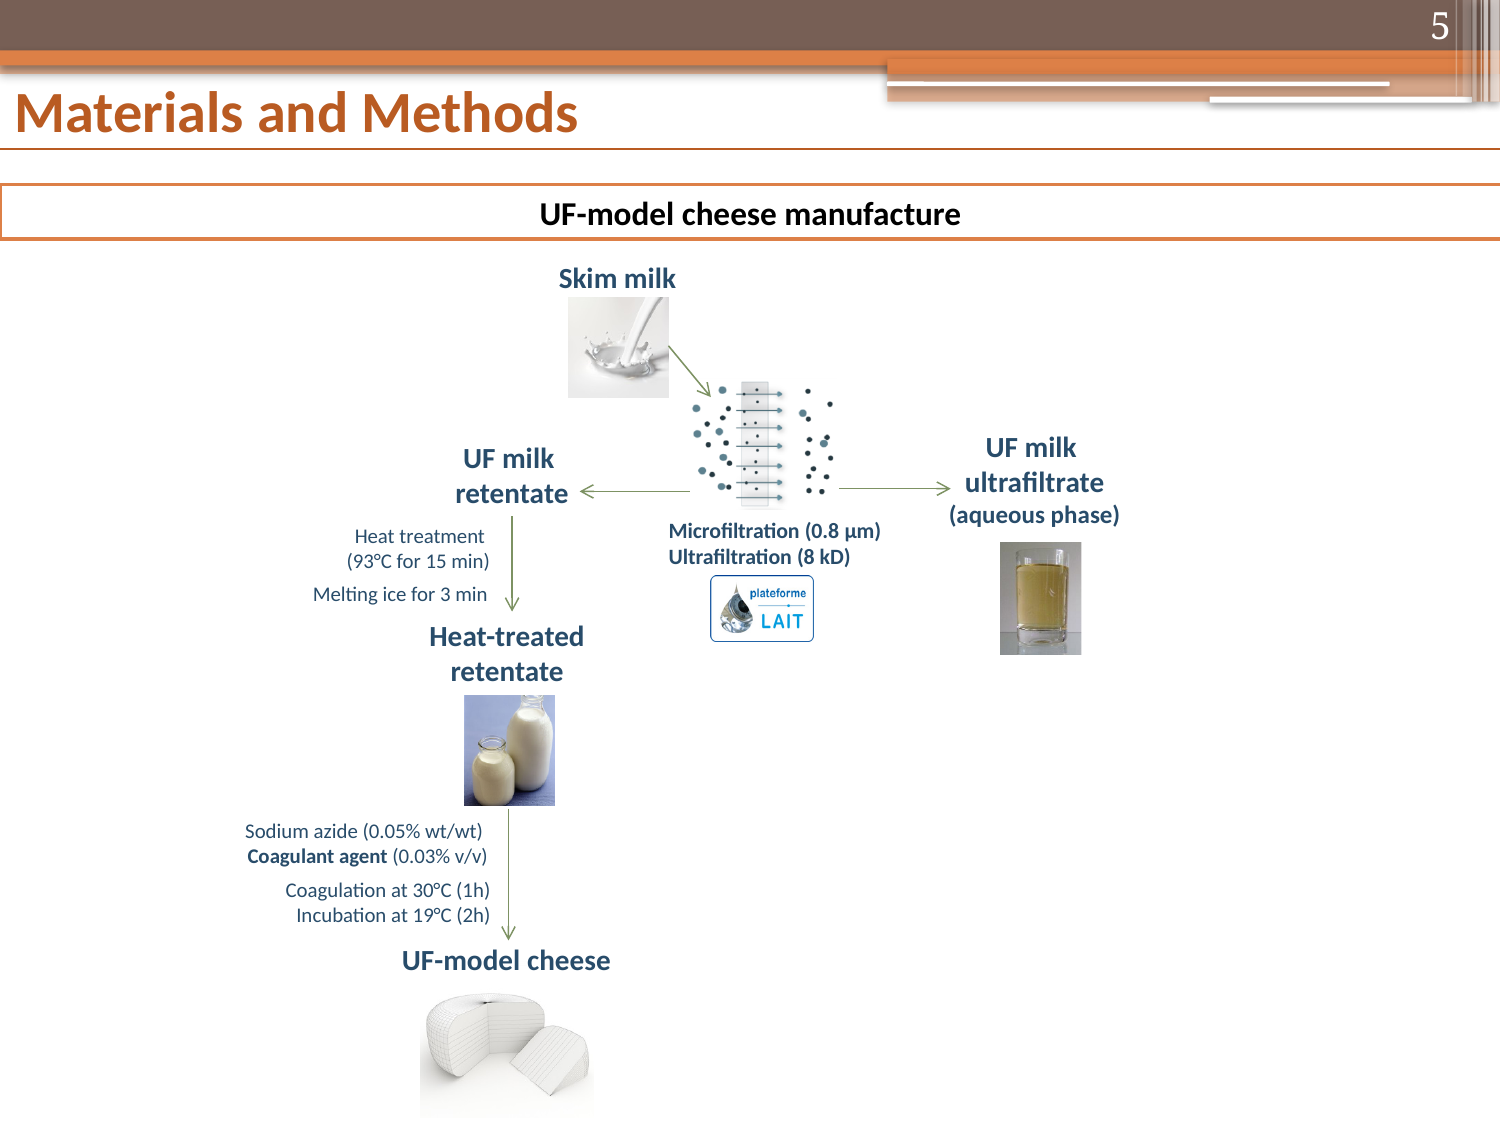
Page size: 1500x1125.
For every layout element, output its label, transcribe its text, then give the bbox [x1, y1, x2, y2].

slide_number 5 [1341, 0, 1466, 61]
picture [464, 695, 555, 807]
text_box Materials and Methods [0, 66, 628, 148]
picture [999, 542, 1082, 656]
text_box UF-model cheese manufacture [0, 183, 1500, 241]
text_box UF milk ultrafiltrate (aqueous phase) [929, 420, 1140, 536]
text_box UF-model cheese [515, 934, 641, 984]
text_box Coagulation at 30°C (1h) Incubation at 19°C (2h) [253, 876, 502, 935]
text_box UF-model cheese [371, 934, 503, 984]
text_box UF milk retentate [436, 431, 588, 517]
text_box Microfiltration (0.8 μm) Ultrafiltration (8 kD) [653, 509, 937, 577]
picture [687, 378, 837, 510]
picture [568, 297, 669, 398]
picture [420, 943, 594, 1118]
text_box Sodium azide (0.05% wt/wt) Coagulant agent (0.03% v/v) [206, 810, 502, 876]
text_box Heat treatment (93°C for 15 min) [305, 515, 505, 580]
text_box Skim milk [543, 252, 715, 302]
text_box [668, 345, 712, 398]
text_box Melting ice for 3 min [296, 573, 503, 614]
text_box Heat-treated retentate [360, 609, 654, 695]
picture [710, 575, 814, 642]
